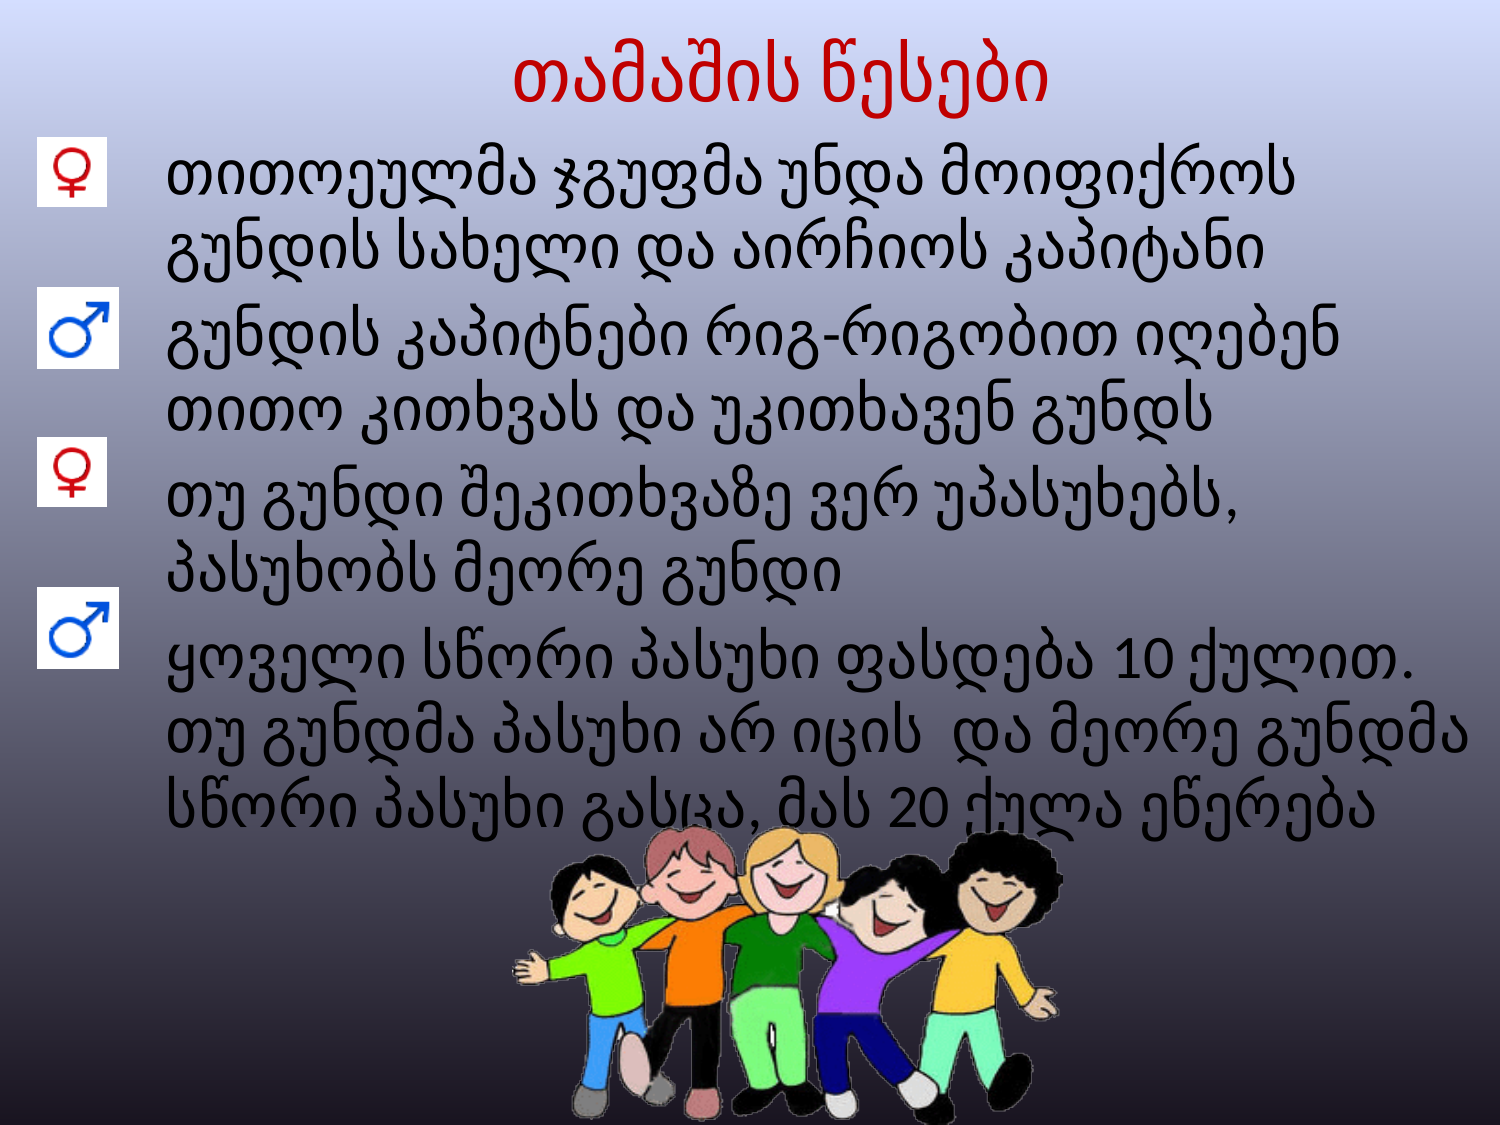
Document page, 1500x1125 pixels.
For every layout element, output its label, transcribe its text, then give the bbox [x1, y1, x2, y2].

picture [512, 824, 1063, 1125]
picture [37, 437, 107, 507]
title თამაშის წესები [187, 0, 1375, 125]
picture [37, 137, 107, 207]
picture [37, 587, 119, 669]
picture [37, 287, 119, 369]
list თითოეულმა ჯგუფმა უნდა მოიფიქროს გუნდის სახელი და აირჩიოს კაპიტანი გუნდის კაპიტნები რიგ-რიგობით იღებენ თითო კითხვას და უკითხავენ გუნდს თუ გუნდი შეკითხვაზე ვერ უპასუხებს, პასუხობს მეორე გუნდი ყოველი სწორი პასუხი ფასდება 10 ქულით. თუ გუნდმა პასუხი არ იცის და მეორე გუნდმა სწორი პასუხი გასცა, მას 20 ქულა ეწერება [0, 125, 1500, 868]
